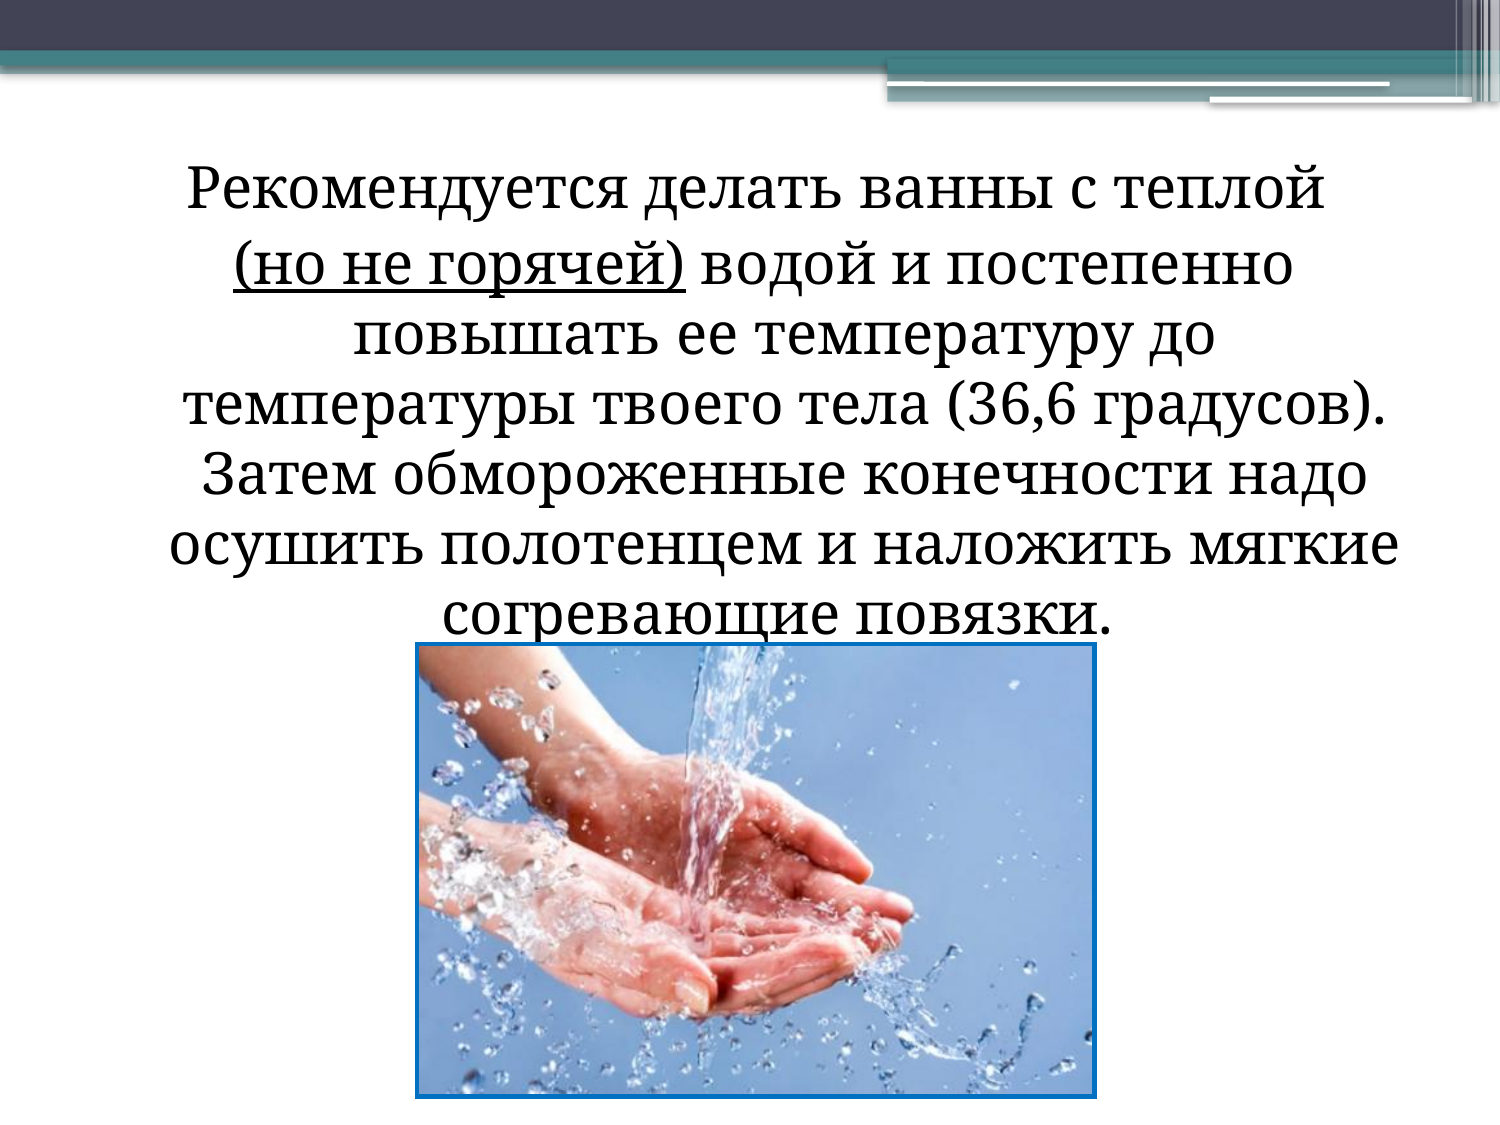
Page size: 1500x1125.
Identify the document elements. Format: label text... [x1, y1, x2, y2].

list Рекомендуется делать ванны с теплой (но не горячей) водой и постепенно повышать ее температуру до температуры твоего тела (36,6 градусов). Затем обмороженные конечности надо осушить полотенцем и наложить мягкие согревающие повязки. [75, 66, 1436, 958]
picture [418, 645, 1093, 1095]
